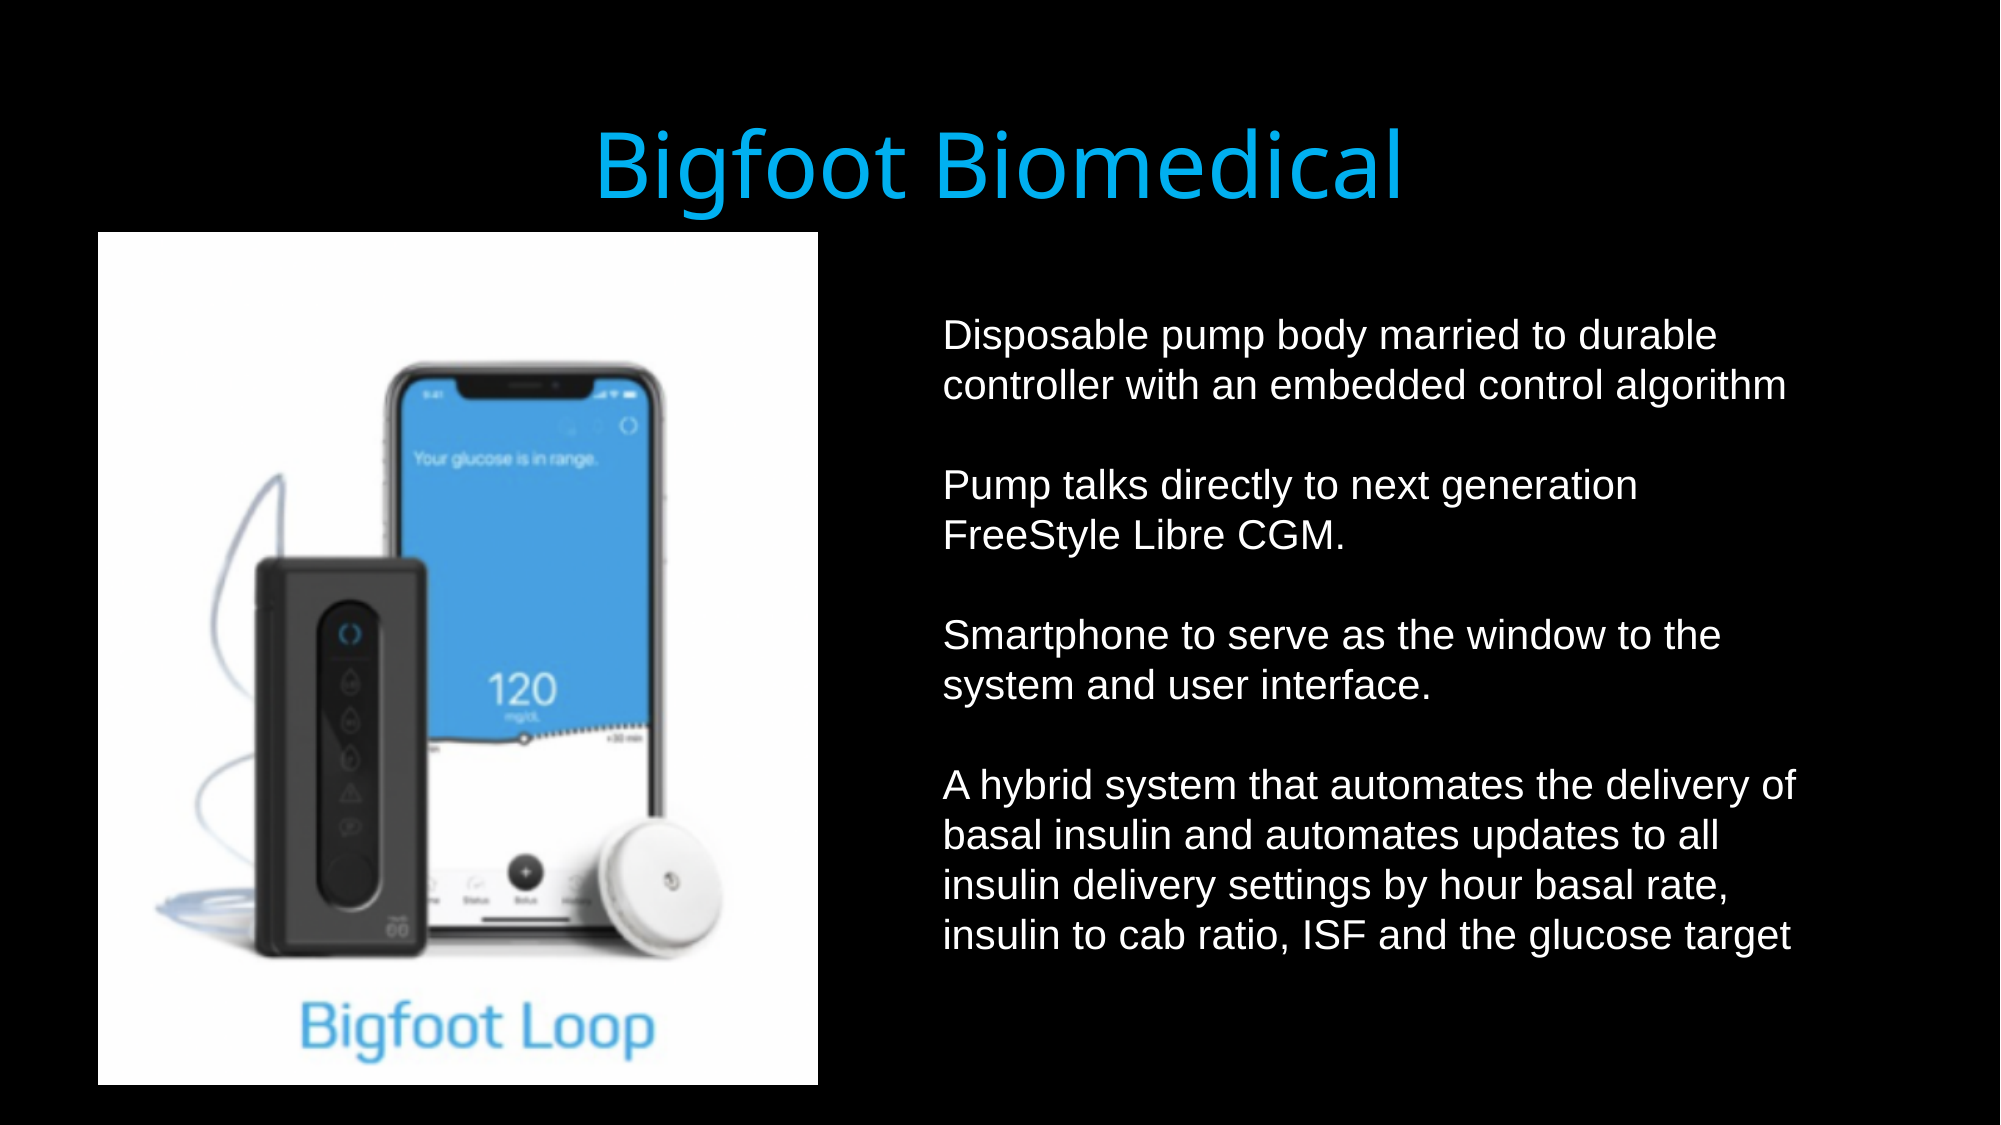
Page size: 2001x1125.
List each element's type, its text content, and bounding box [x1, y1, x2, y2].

title Bigfoot Biomedical [137, 59, 1863, 278]
text_box Disposable pump body married to durable controller with an embedded control algorithm Pump talks directly to next generation FreeStyle Libre CGM. Smartphone to serve as the window to the system and user interface. A hybrid system that automates the delivery of basal insulin and automates updates to all insulin delivery settings by hour basal rate, insulin to cab ratio, ISF and the glucose target [927, 300, 1821, 966]
picture [98, 232, 818, 1085]
